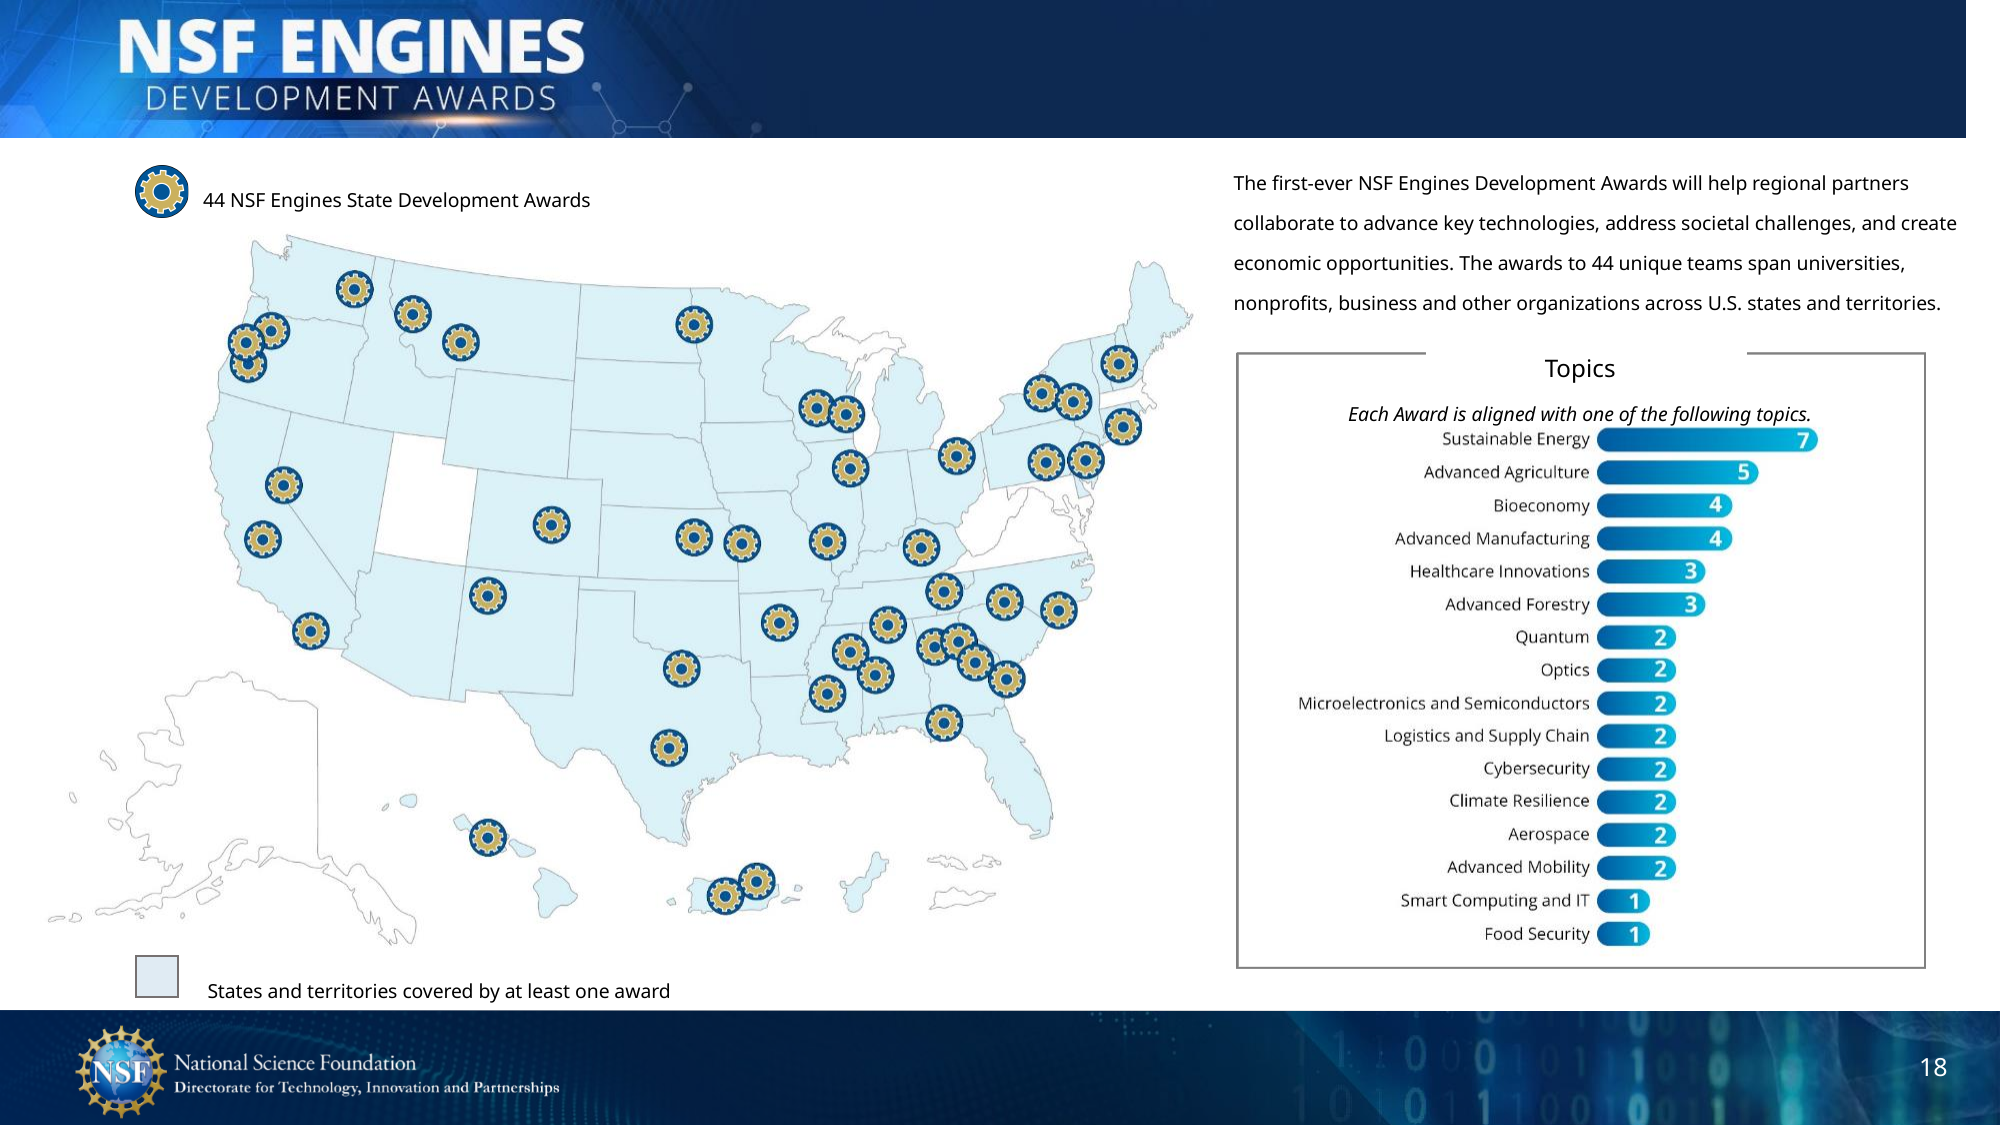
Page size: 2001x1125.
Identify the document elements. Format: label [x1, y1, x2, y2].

text_box [0, 1010, 2000, 1125]
text_box [135, 165, 947, 220]
text_box [135, 956, 951, 1010]
picture [0, 0, 2000, 1010]
